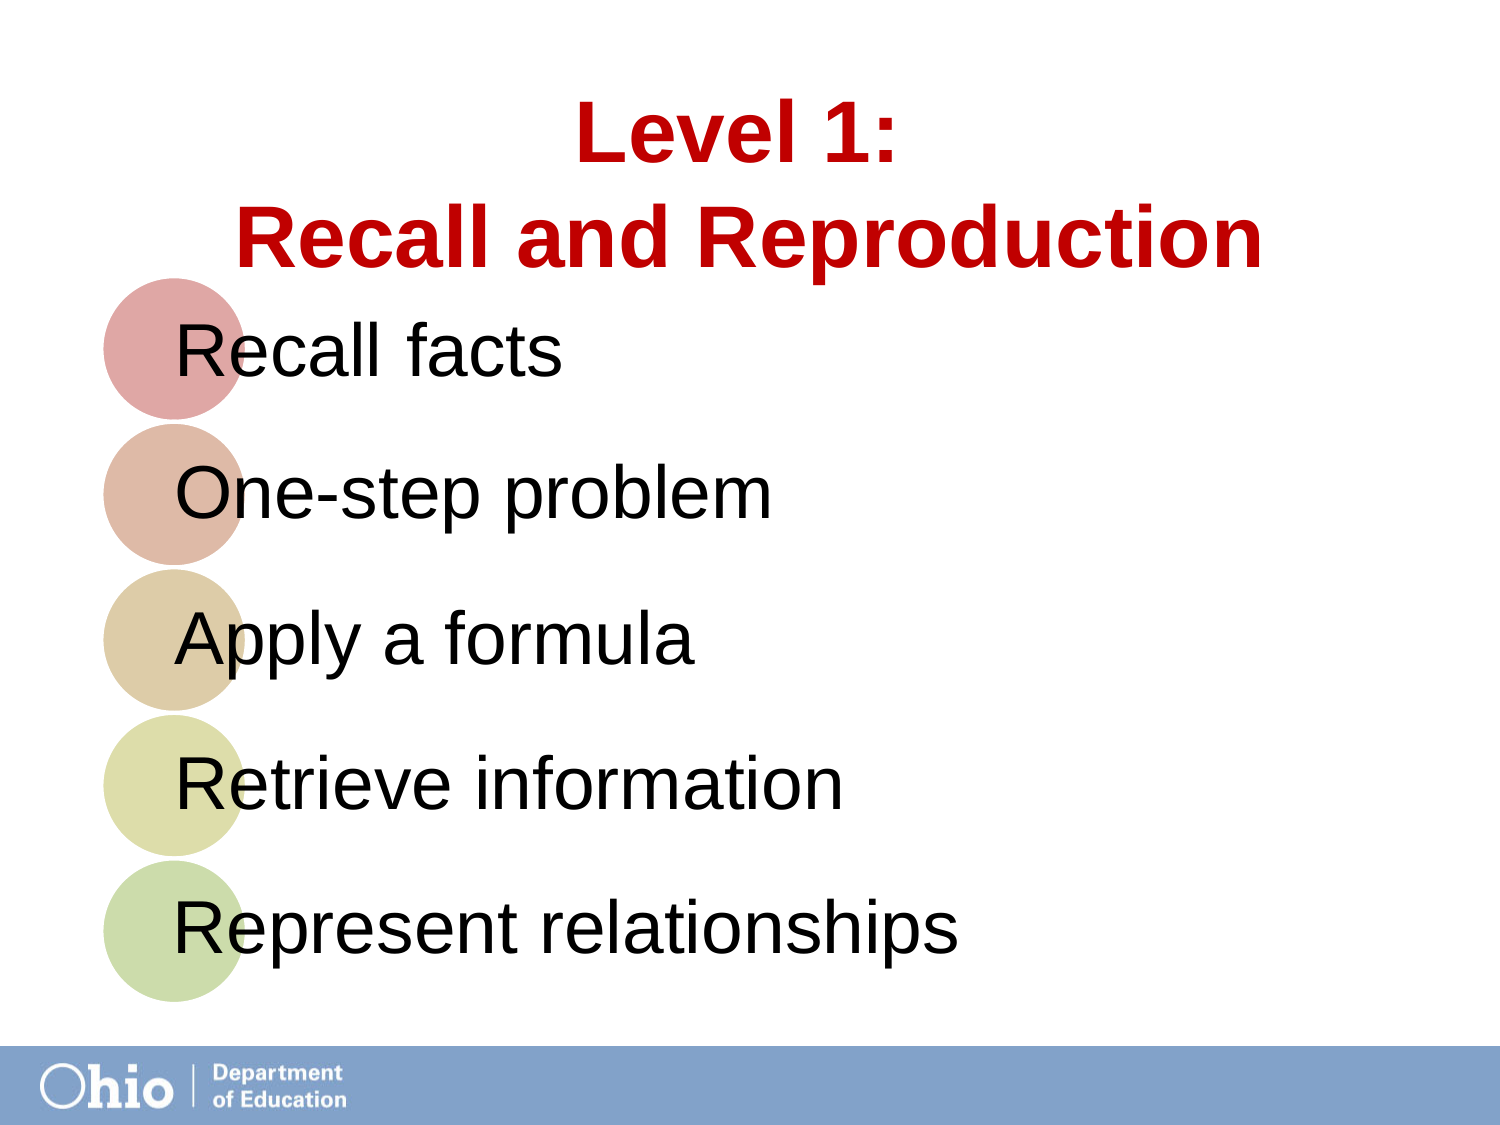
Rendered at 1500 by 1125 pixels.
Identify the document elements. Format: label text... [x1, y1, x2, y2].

picture [0, 1046, 1500, 1125]
title Level 1: Recall and Reproduction [75, 75, 1425, 288]
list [0, 275, 1296, 1005]
